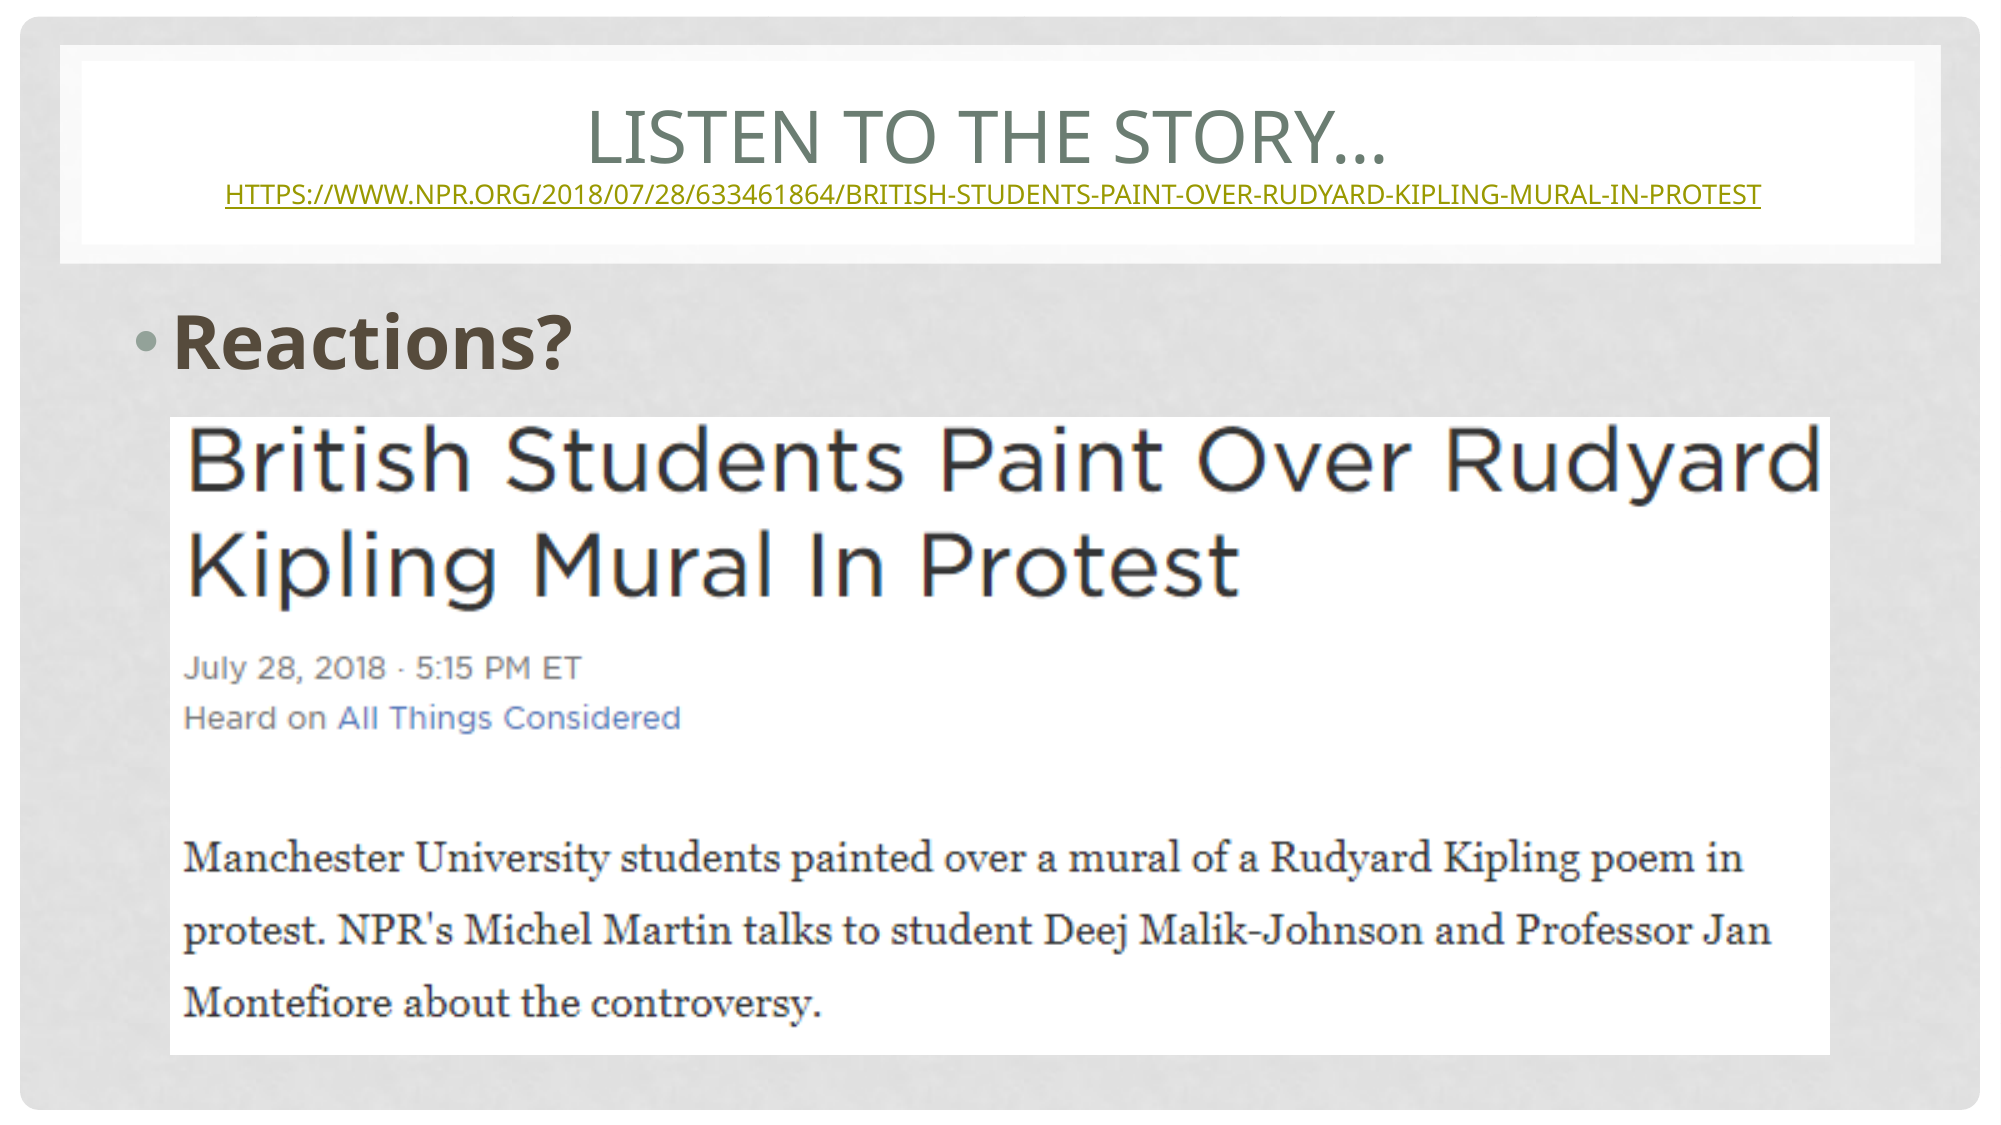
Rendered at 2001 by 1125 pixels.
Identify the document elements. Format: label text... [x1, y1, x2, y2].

list Reactions? [99, 287, 1900, 1005]
picture [170, 417, 1830, 1056]
title Listen to the story… https://www.npr.org/2018/07/28/633461864/british-students-paint-over-rudyard-kipling-mural-in-protest [93, 66, 1900, 238]
